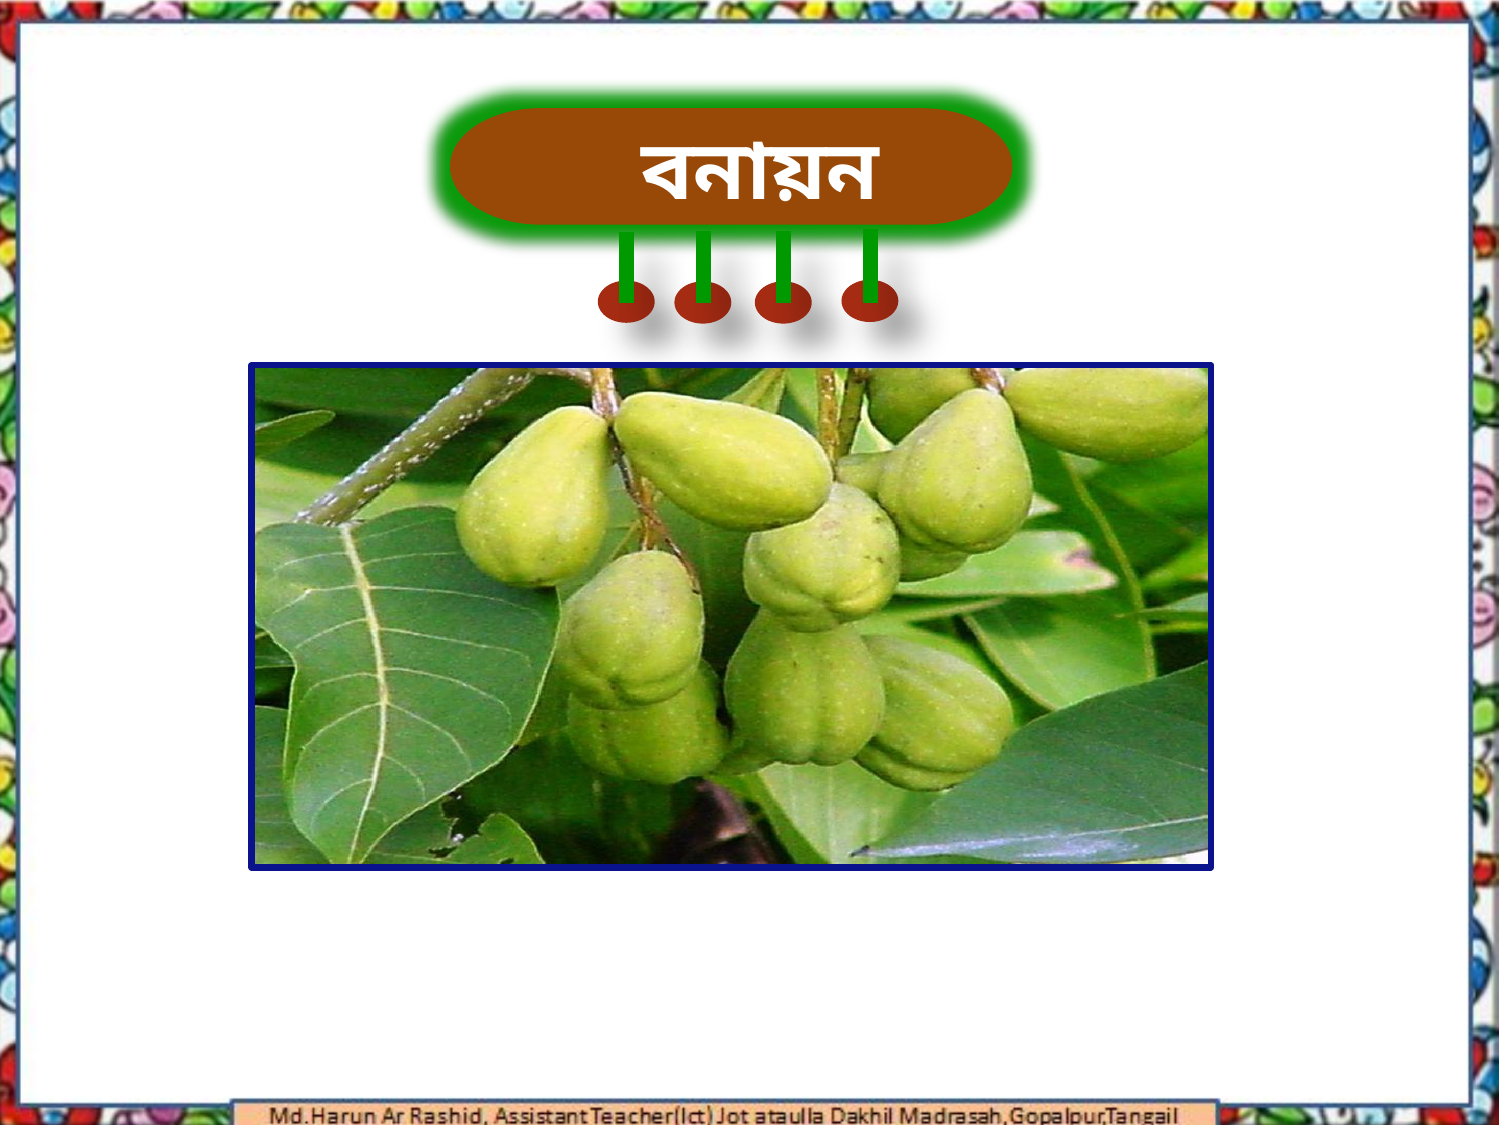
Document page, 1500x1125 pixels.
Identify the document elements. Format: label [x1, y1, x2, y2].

text_box [449, 107, 1013, 324]
picture [0, 0, 1499, 1125]
